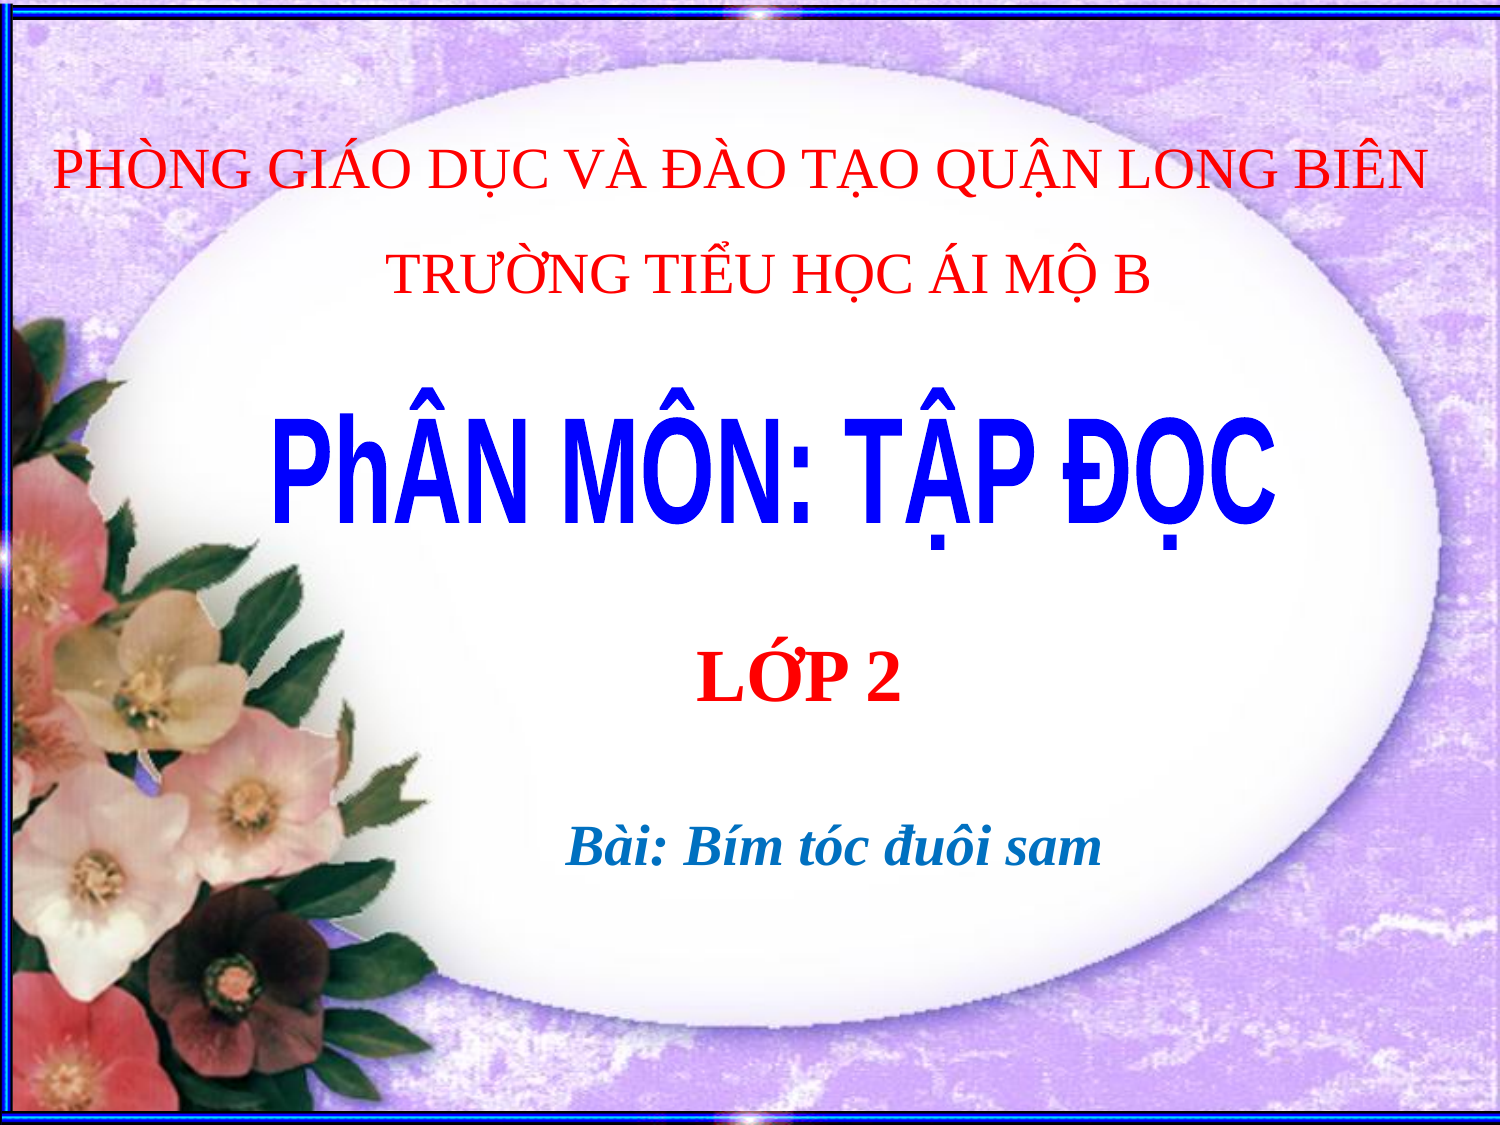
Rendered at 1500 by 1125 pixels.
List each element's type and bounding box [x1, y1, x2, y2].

text_box [0, 3, 1500, 1125]
